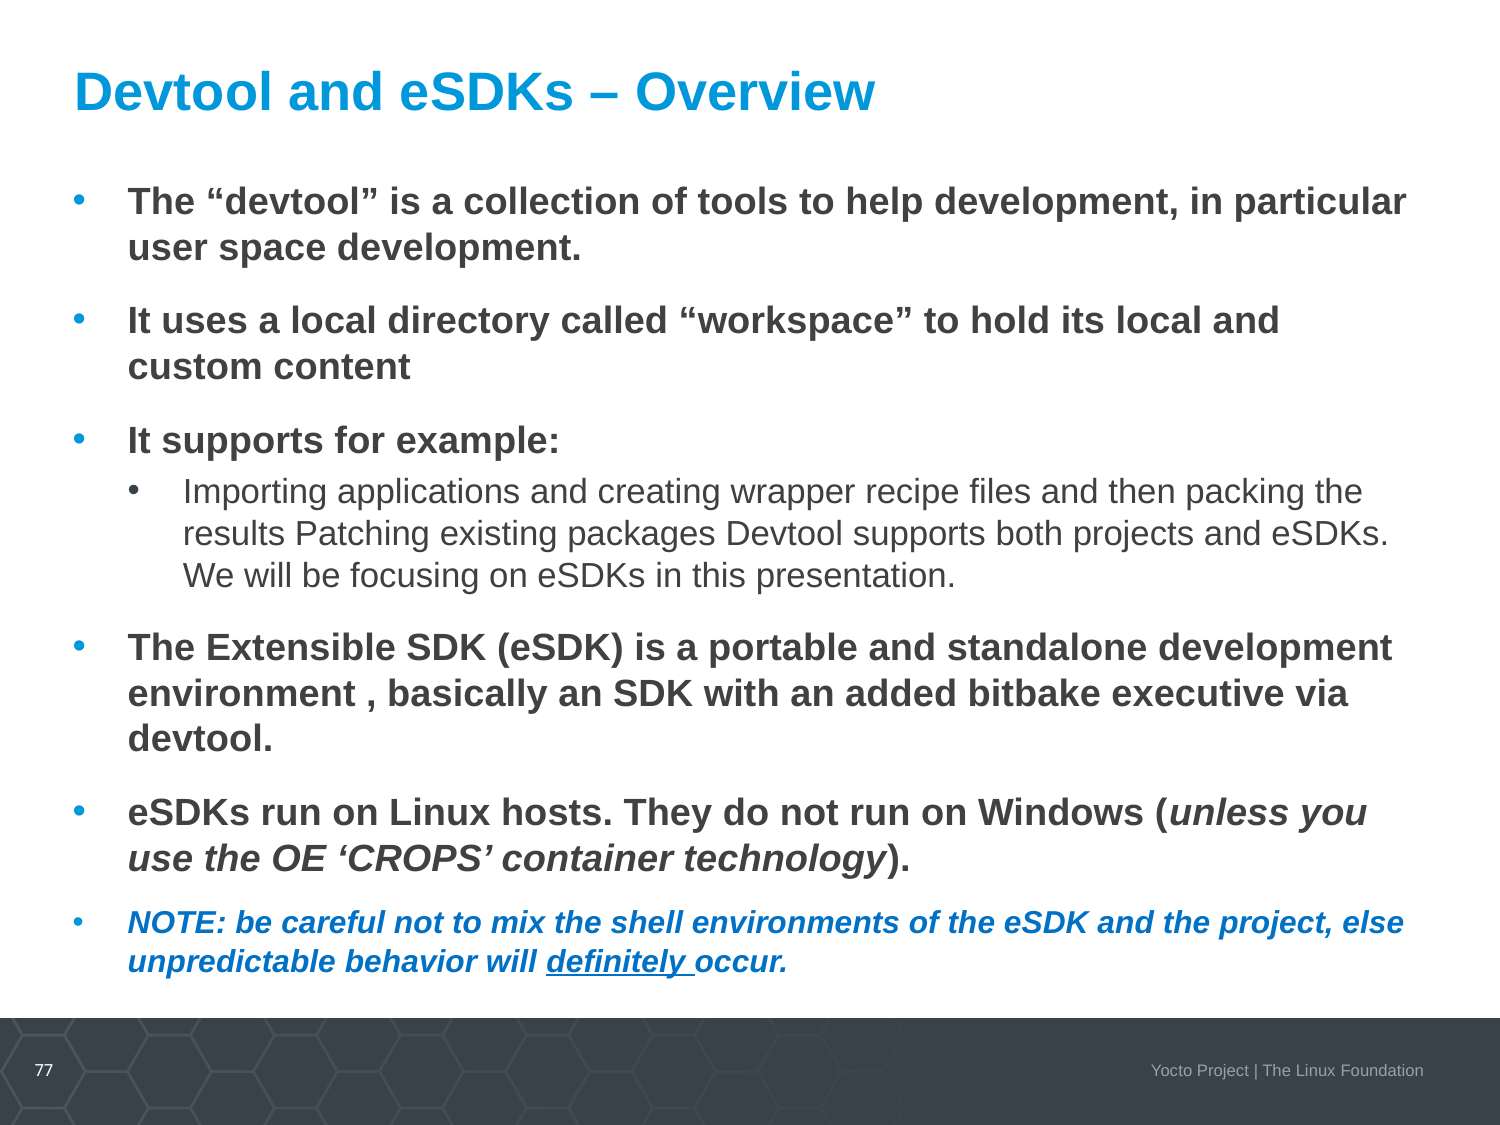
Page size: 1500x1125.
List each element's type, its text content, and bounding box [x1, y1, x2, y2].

title Devtool and eSDKs – Overview [74, 67, 1425, 213]
picture [0, 0, 1500, 1125]
list The “devtool” is a collection of tools to help development, in particular user space development. It uses a local directory called “workspace” to hold its local and custom content It supports for example: Importing applications and creating wrapper recipe files and then packing the results Patching existing packages Devtool supports both projects and eSDKs. We will be focusing on eSDKs in this presentation. The Extensible SDK (eSDK) is a portable and standalone development environment , basically an SDK with an added bitbake executive via devtool. eSDKs run on Linux hosts. They do not run on Windows (unless you use the OE ‘CROPS’ container technology). NOTE: be careful not to mix the shell environments of the eSDK and the project, else unpredictable behavior will definitely occur. [72, 176, 1423, 984]
